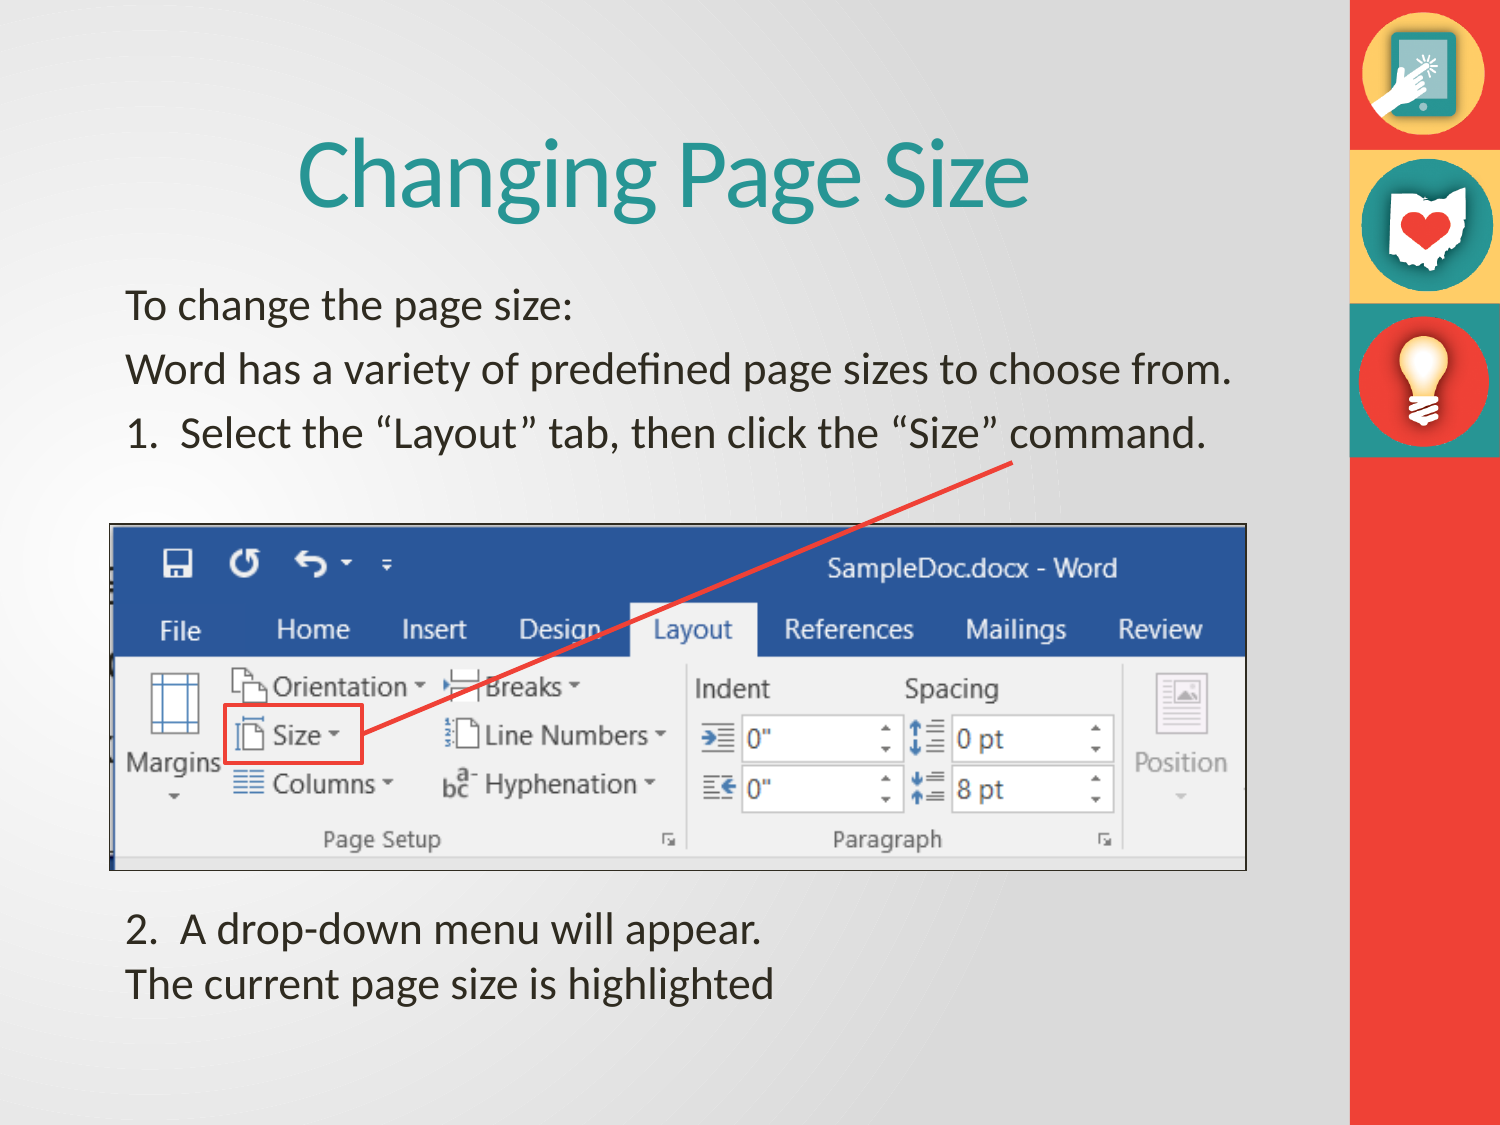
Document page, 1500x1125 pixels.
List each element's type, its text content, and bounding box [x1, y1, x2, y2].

picture [109, 524, 1246, 871]
text_box 2. A drop-down menu will appear. The current page size is highlighted [110, 891, 825, 1017]
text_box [361, 461, 1013, 735]
title Changing Page Size [37, 92, 1313, 243]
picture [1411, 304, 1500, 471]
picture [1349, 1, 1500, 303]
subtitle To change the page size: Word has a variety of predefined page sizes to choose from. 1. Select the “Layout” tab, then click the “Size” command. [110, 267, 1411, 505]
